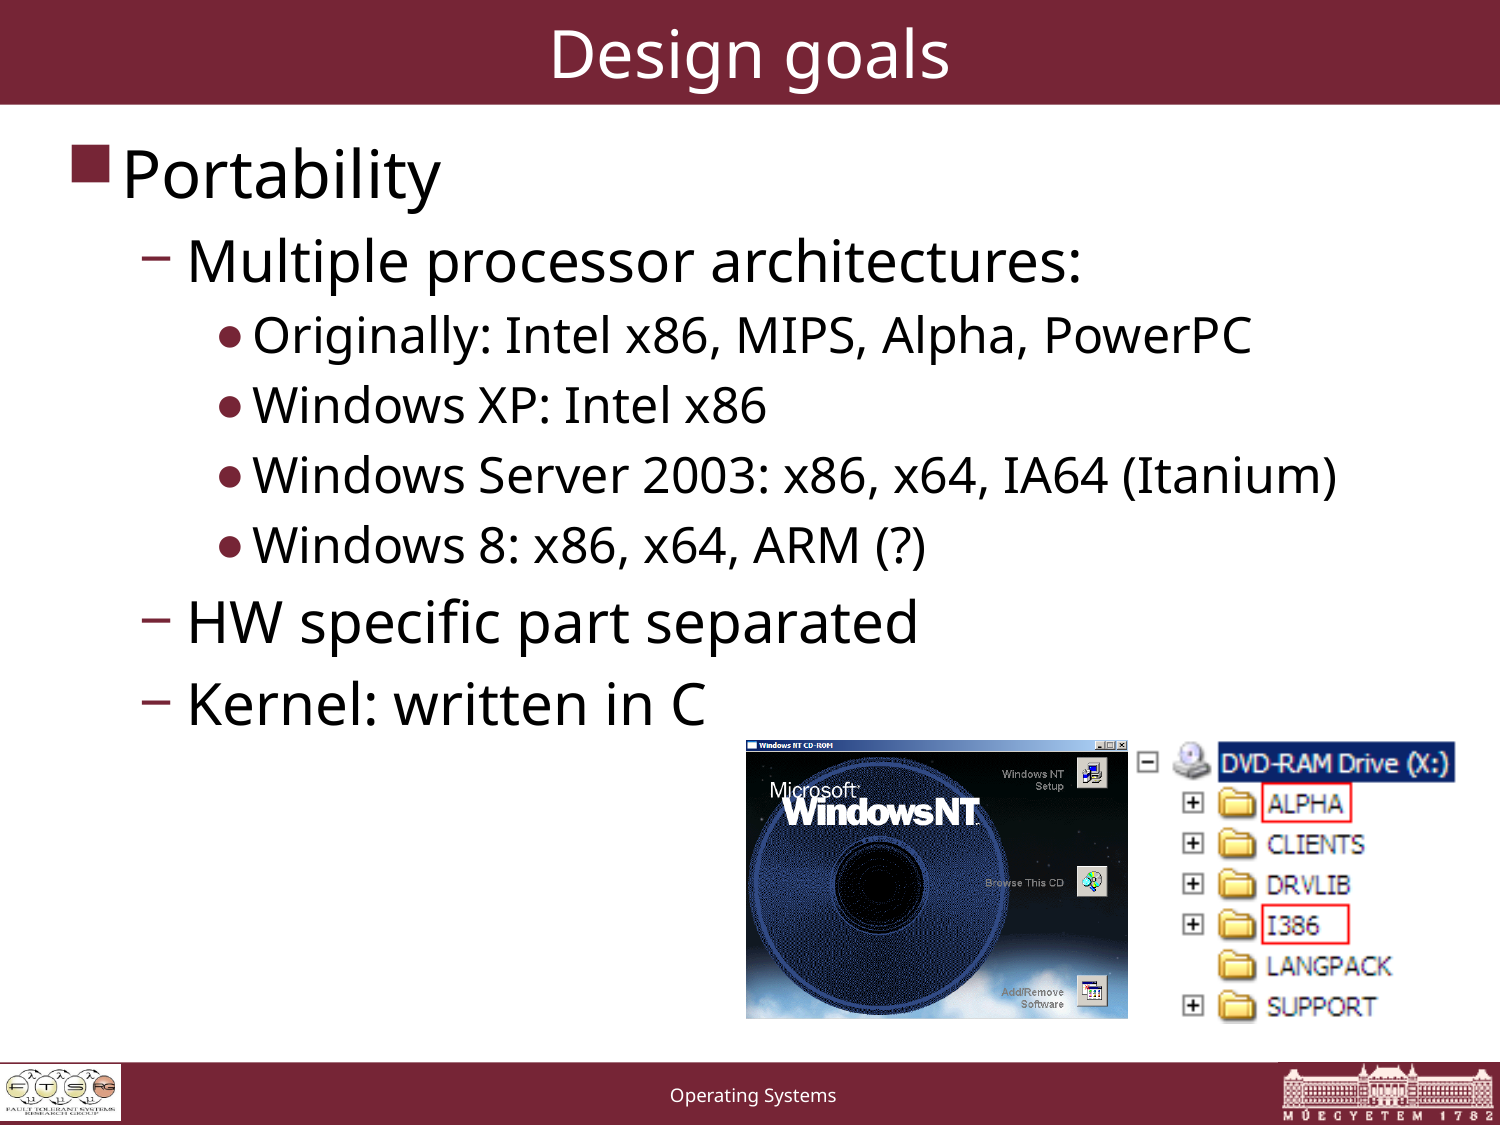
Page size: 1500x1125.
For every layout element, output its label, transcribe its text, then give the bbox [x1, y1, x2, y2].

picture [1278, 1062, 1500, 1125]
list Portability Multiple processor architectures: Originally: Intel x86, MIPS, Alpha, PowerPC Windows XP: Intel x86 Windows Server 2003: x86, x64, IA64 (Itanium) Windows 8: x86, x64, ARM (?) HW specific part separated Kernel: written in C [49, 124, 1451, 1039]
picture [0, 1064, 121, 1121]
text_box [745, 739, 1487, 1024]
title Design goals [0, 0, 1500, 106]
